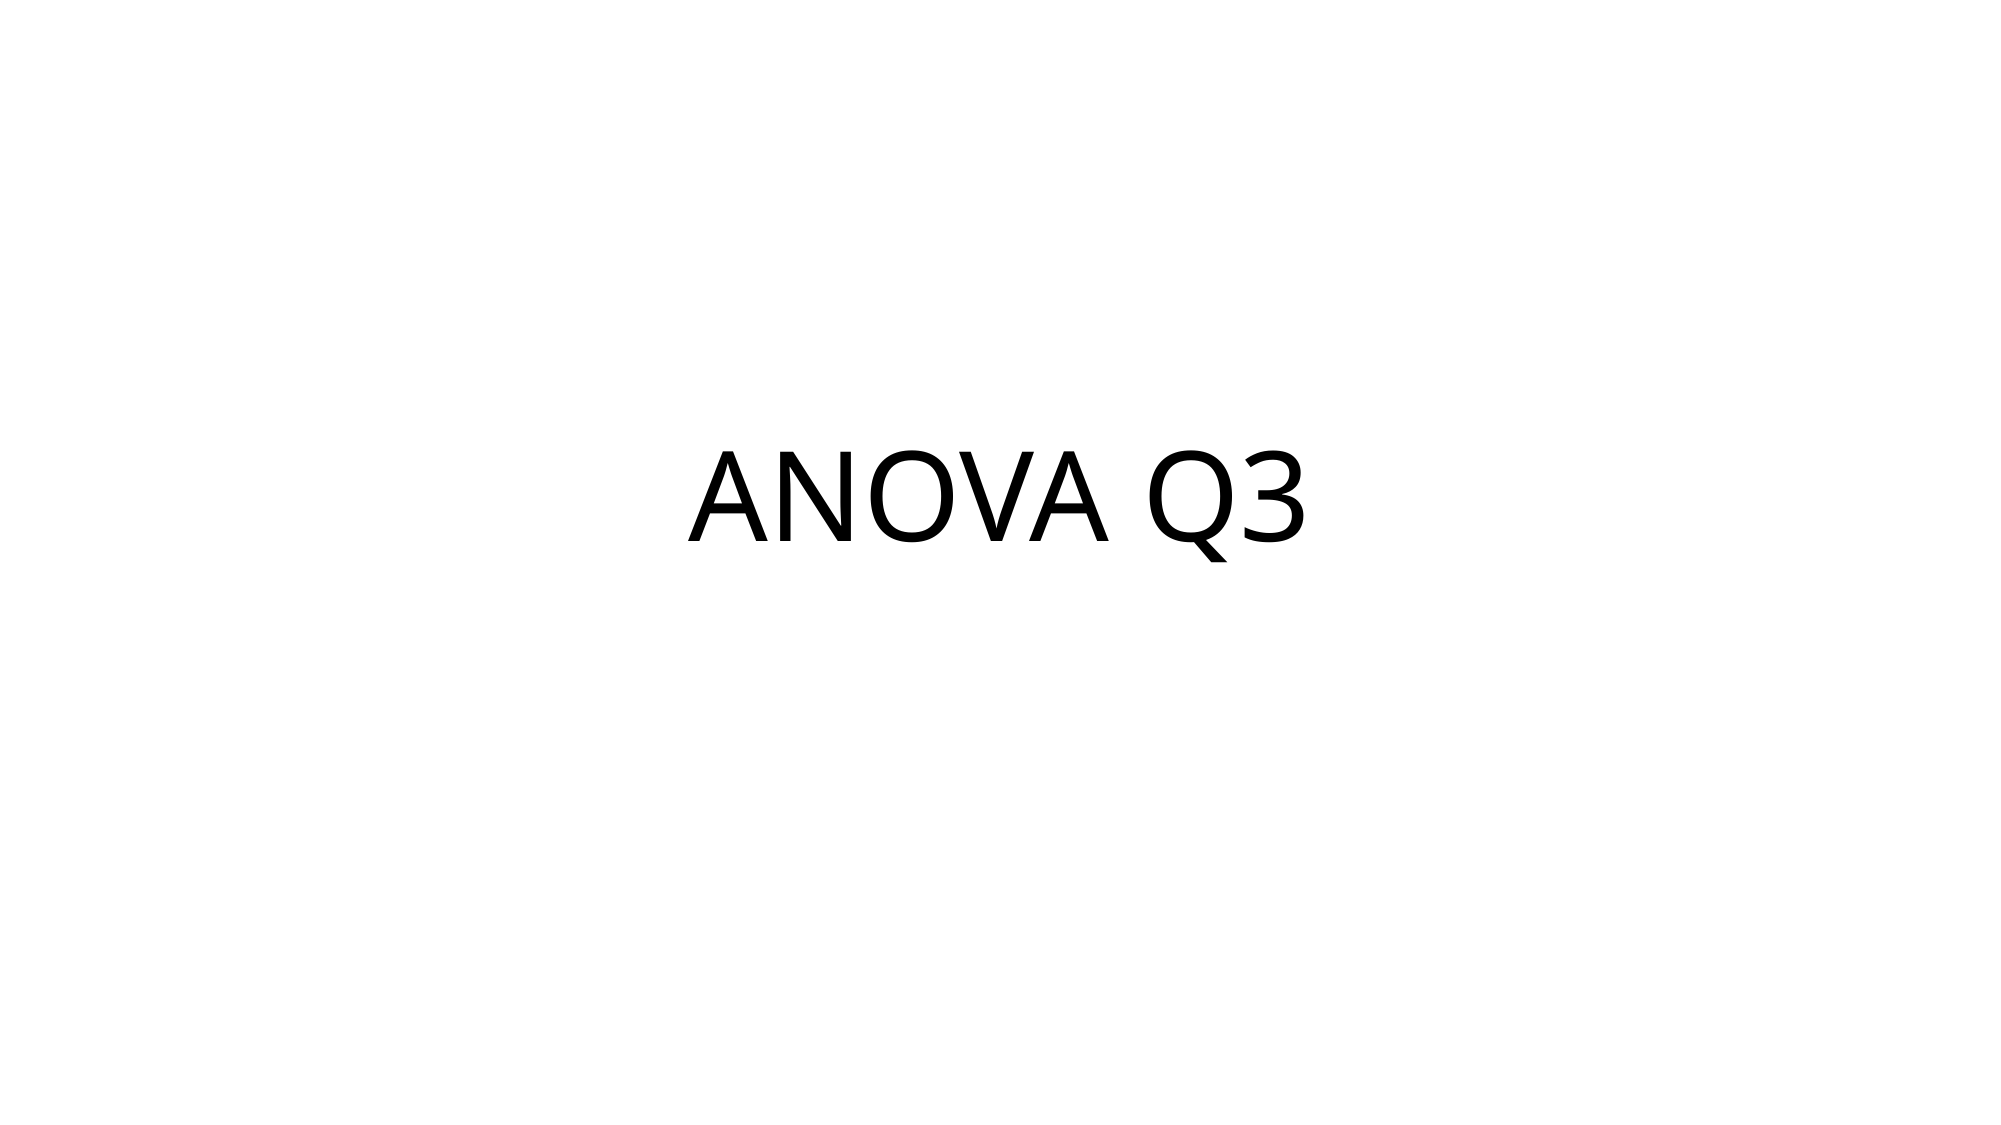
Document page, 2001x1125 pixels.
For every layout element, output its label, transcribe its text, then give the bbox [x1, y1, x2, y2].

title ANOVA Q3 [249, 184, 1750, 576]
